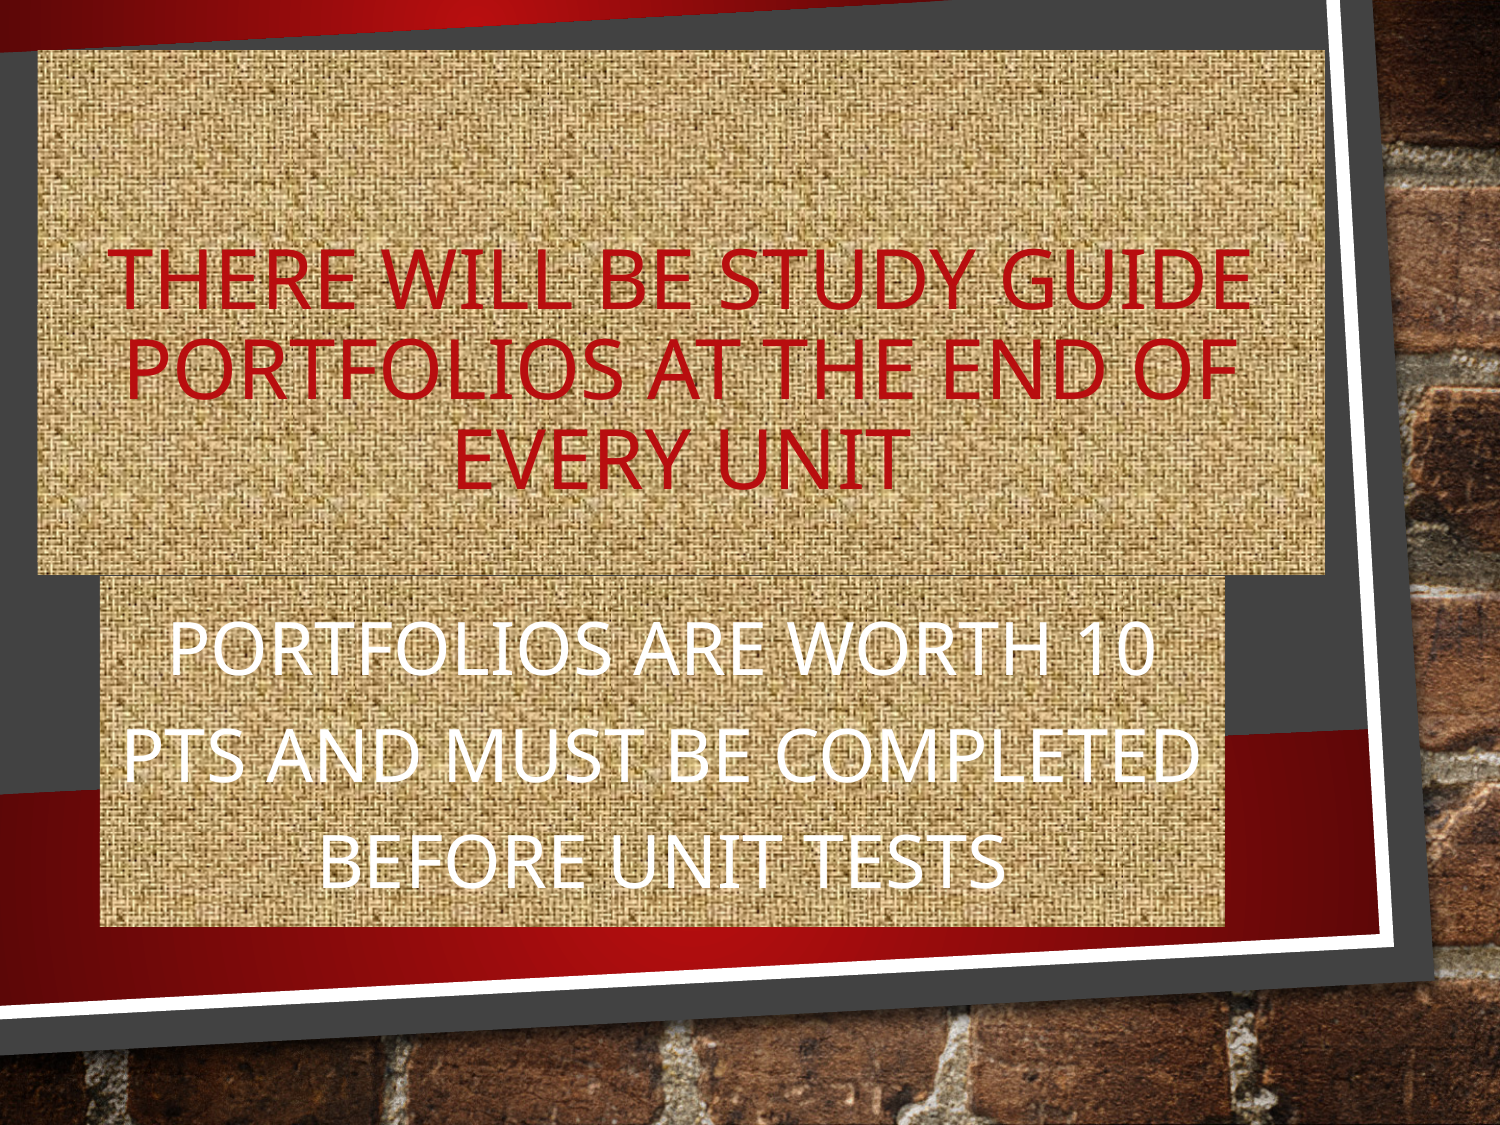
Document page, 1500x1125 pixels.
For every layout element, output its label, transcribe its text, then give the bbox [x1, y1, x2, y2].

subtitle Portfolios are worth 10 pts and must be completed before Unit Tests [99, 576, 1225, 927]
picture [0, 0, 1500, 1125]
title There will be study guide portfolios at the end of every Unit [37, 50, 1325, 575]
